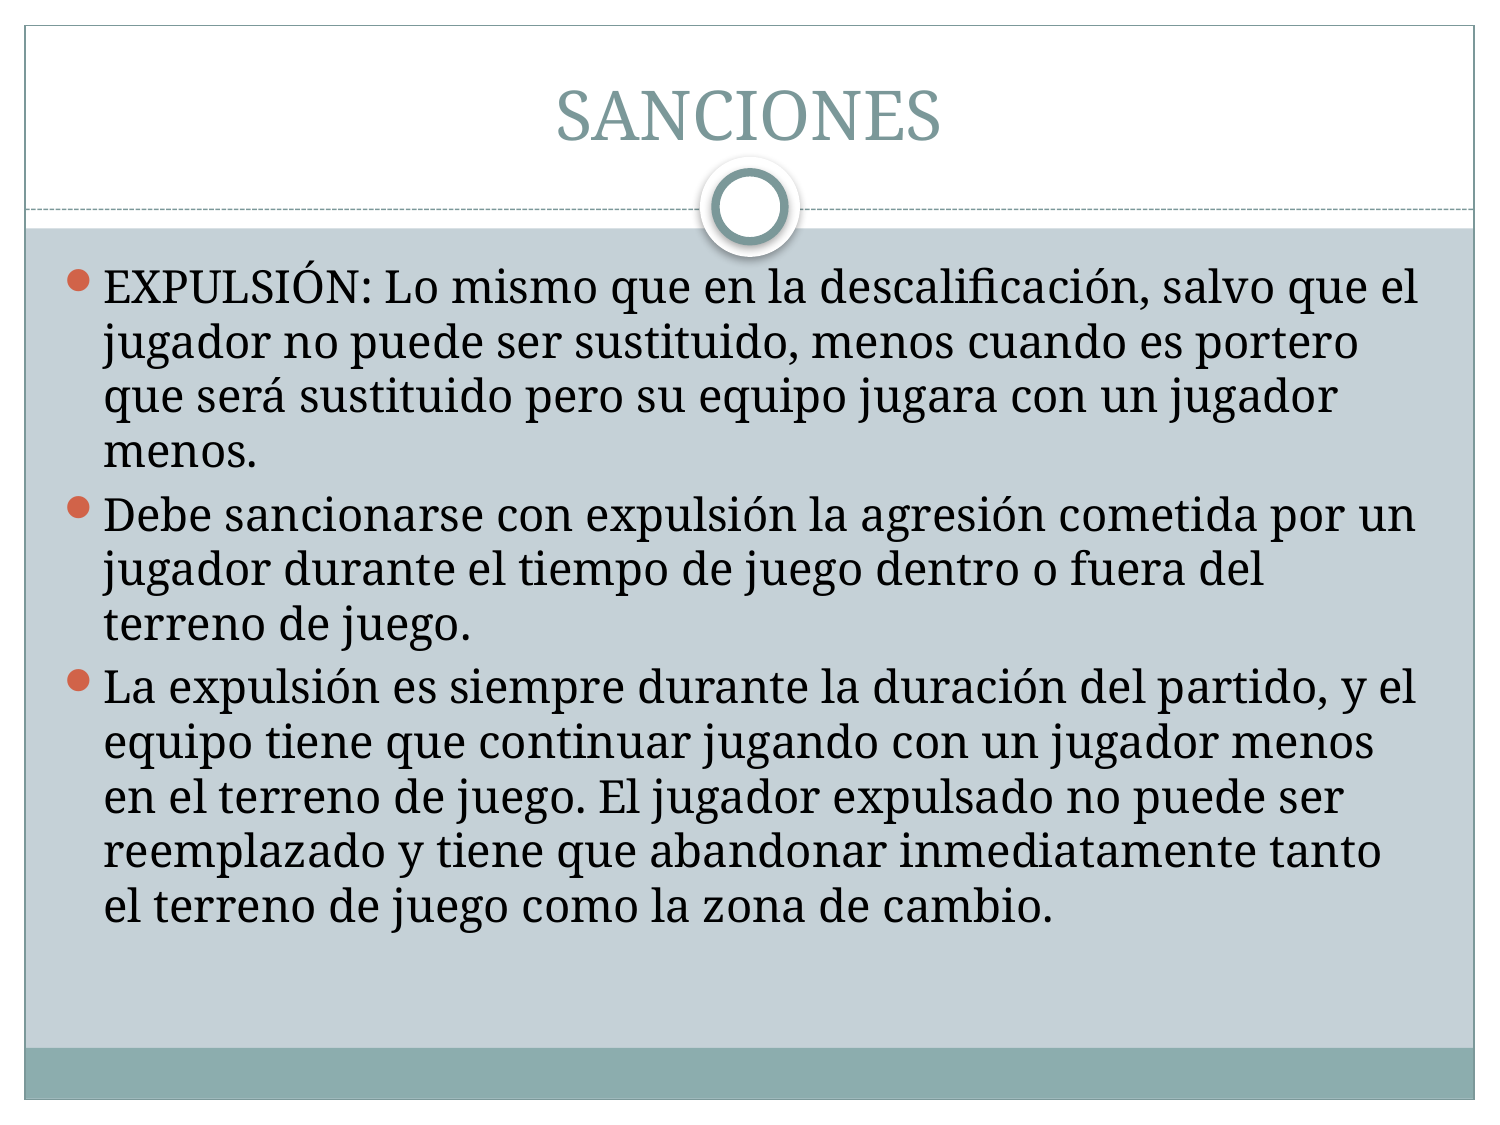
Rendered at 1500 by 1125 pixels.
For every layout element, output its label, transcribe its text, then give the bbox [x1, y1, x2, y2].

title SANCIONES [49, 37, 1450, 162]
list EXPULSIÓN: Lo mismo que en la descalificación, salvo que el jugador no puede ser sustituido, menos cuando es portero que será sustituido pero su equipo jugara con un jugador menos. Debe sancionarse con expulsión la agresión cometida por un jugador durante el tiempo de juego dentro o fuera del terreno de juego. La expulsión es siempre durante la duración del partido, y el equipo tiene que continuar jugando con un jugador menos en el terreno de juego. El jugador expulsado no puede ser reemplazado y tiene que abandonar inmediatamente tanto el terreno de juego como la zona de cambio. [49, 250, 1445, 1001]
